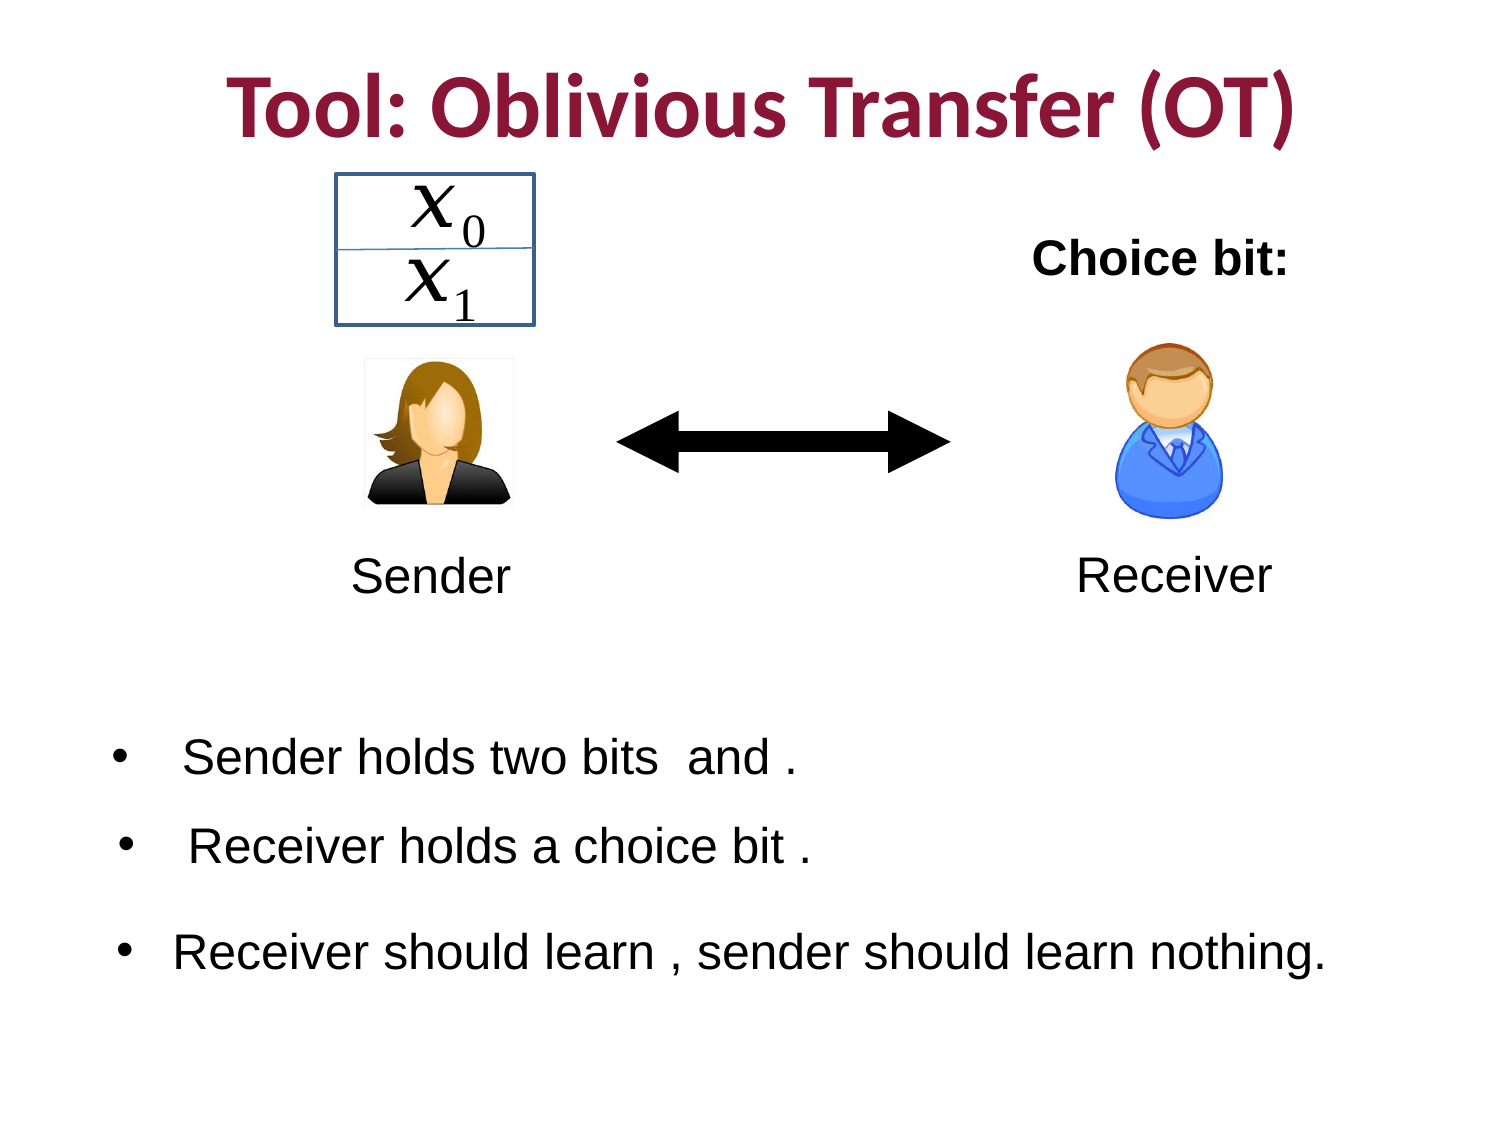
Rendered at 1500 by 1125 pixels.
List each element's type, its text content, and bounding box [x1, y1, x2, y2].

title Tool: Oblivious Transfer (OT) [0, 7, 1500, 195]
picture [364, 358, 514, 508]
text_box Sender [335, 522, 595, 623]
picture [1114, 343, 1224, 520]
text_box Receiver [1061, 522, 1321, 623]
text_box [335, 157, 535, 333]
